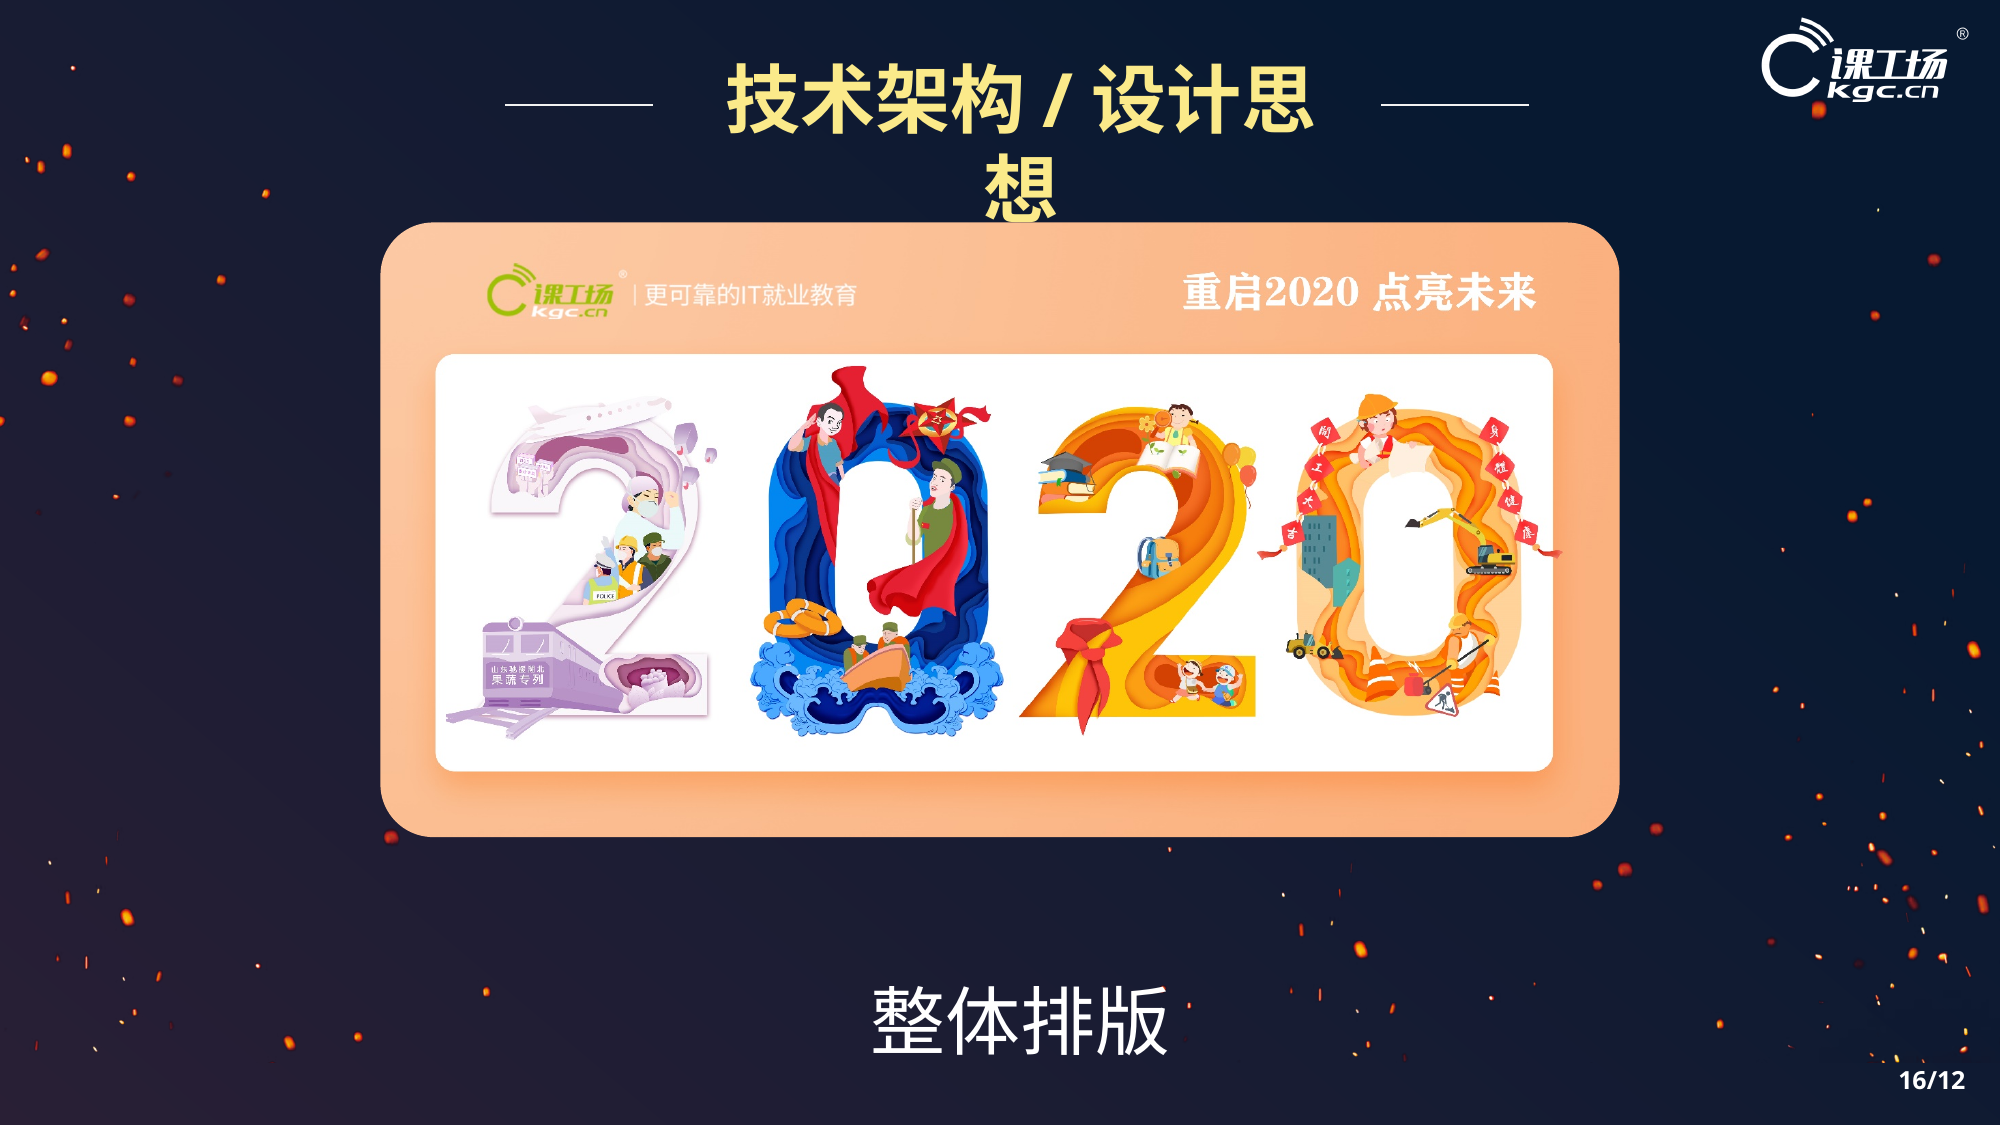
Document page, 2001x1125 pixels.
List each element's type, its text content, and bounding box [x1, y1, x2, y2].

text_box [504, 104, 1530, 113]
picture [0, 7, 2000, 1063]
text_box 整体排版 [855, 966, 1472, 1072]
slide_number 16/12 [1765, 1051, 1981, 1112]
text_box 技术架构/设计思想 [690, 52, 1352, 103]
text_box 技术架构/设计思想 [690, 121, 1352, 220]
